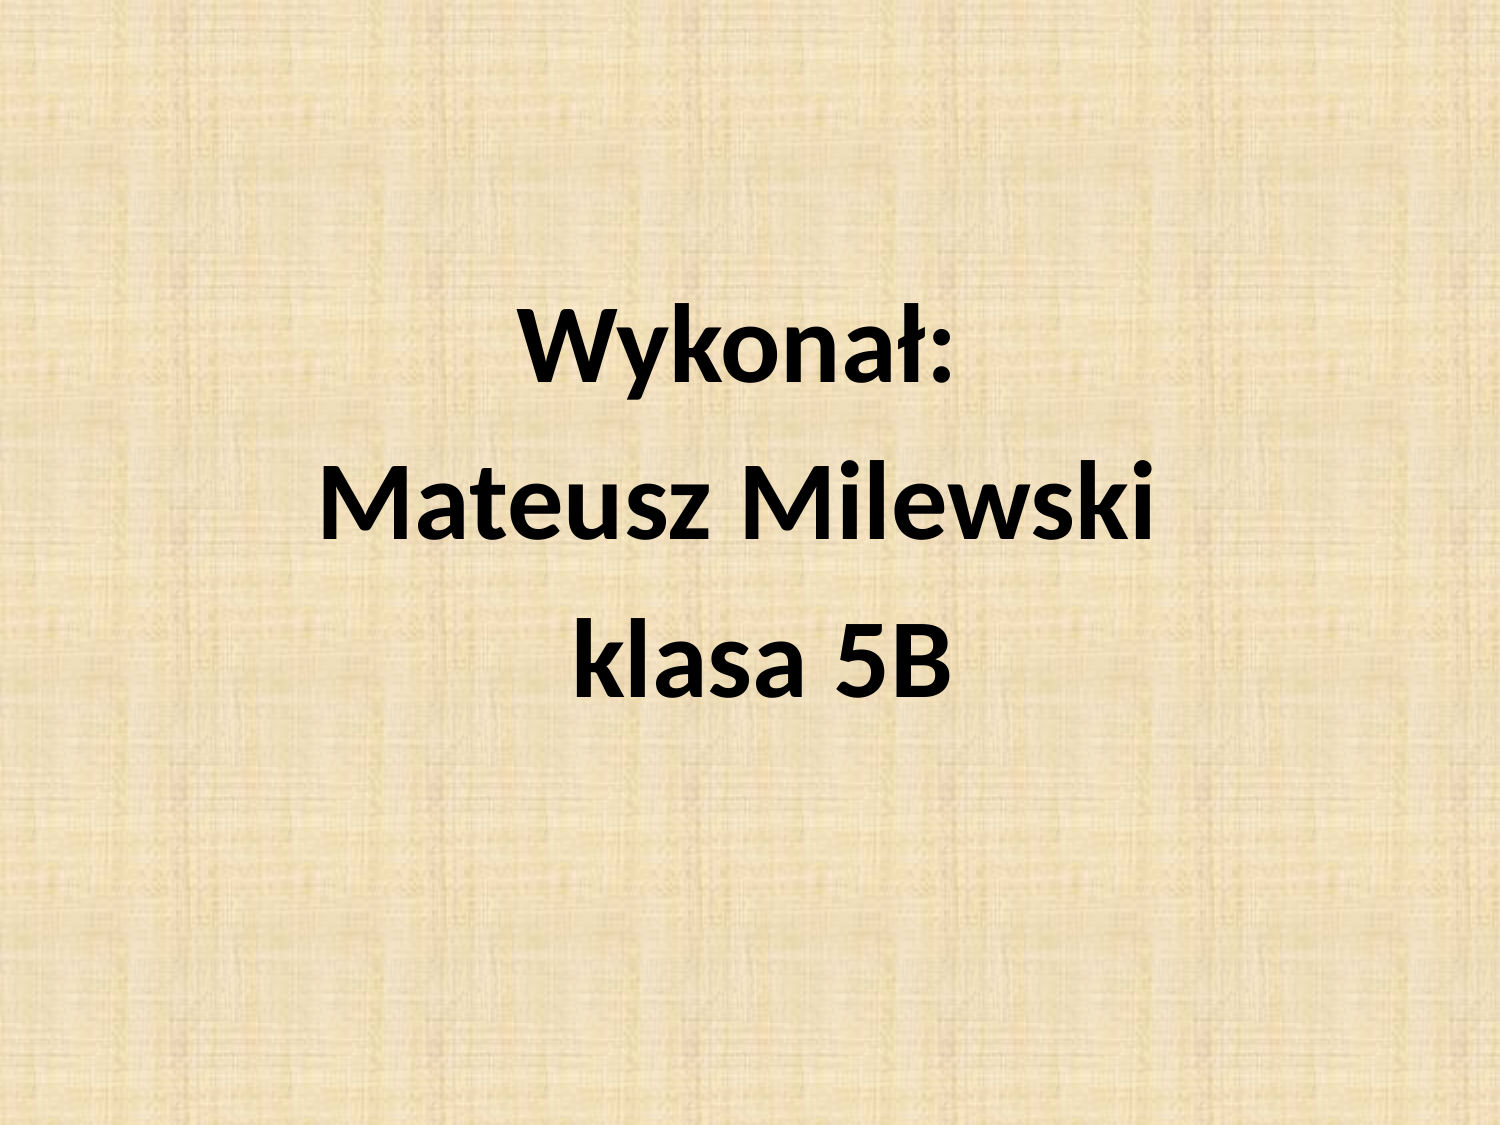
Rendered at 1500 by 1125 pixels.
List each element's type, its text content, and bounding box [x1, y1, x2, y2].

list Wykonał: Mateusz Milewski klasa 5B [75, 262, 1425, 1005]
